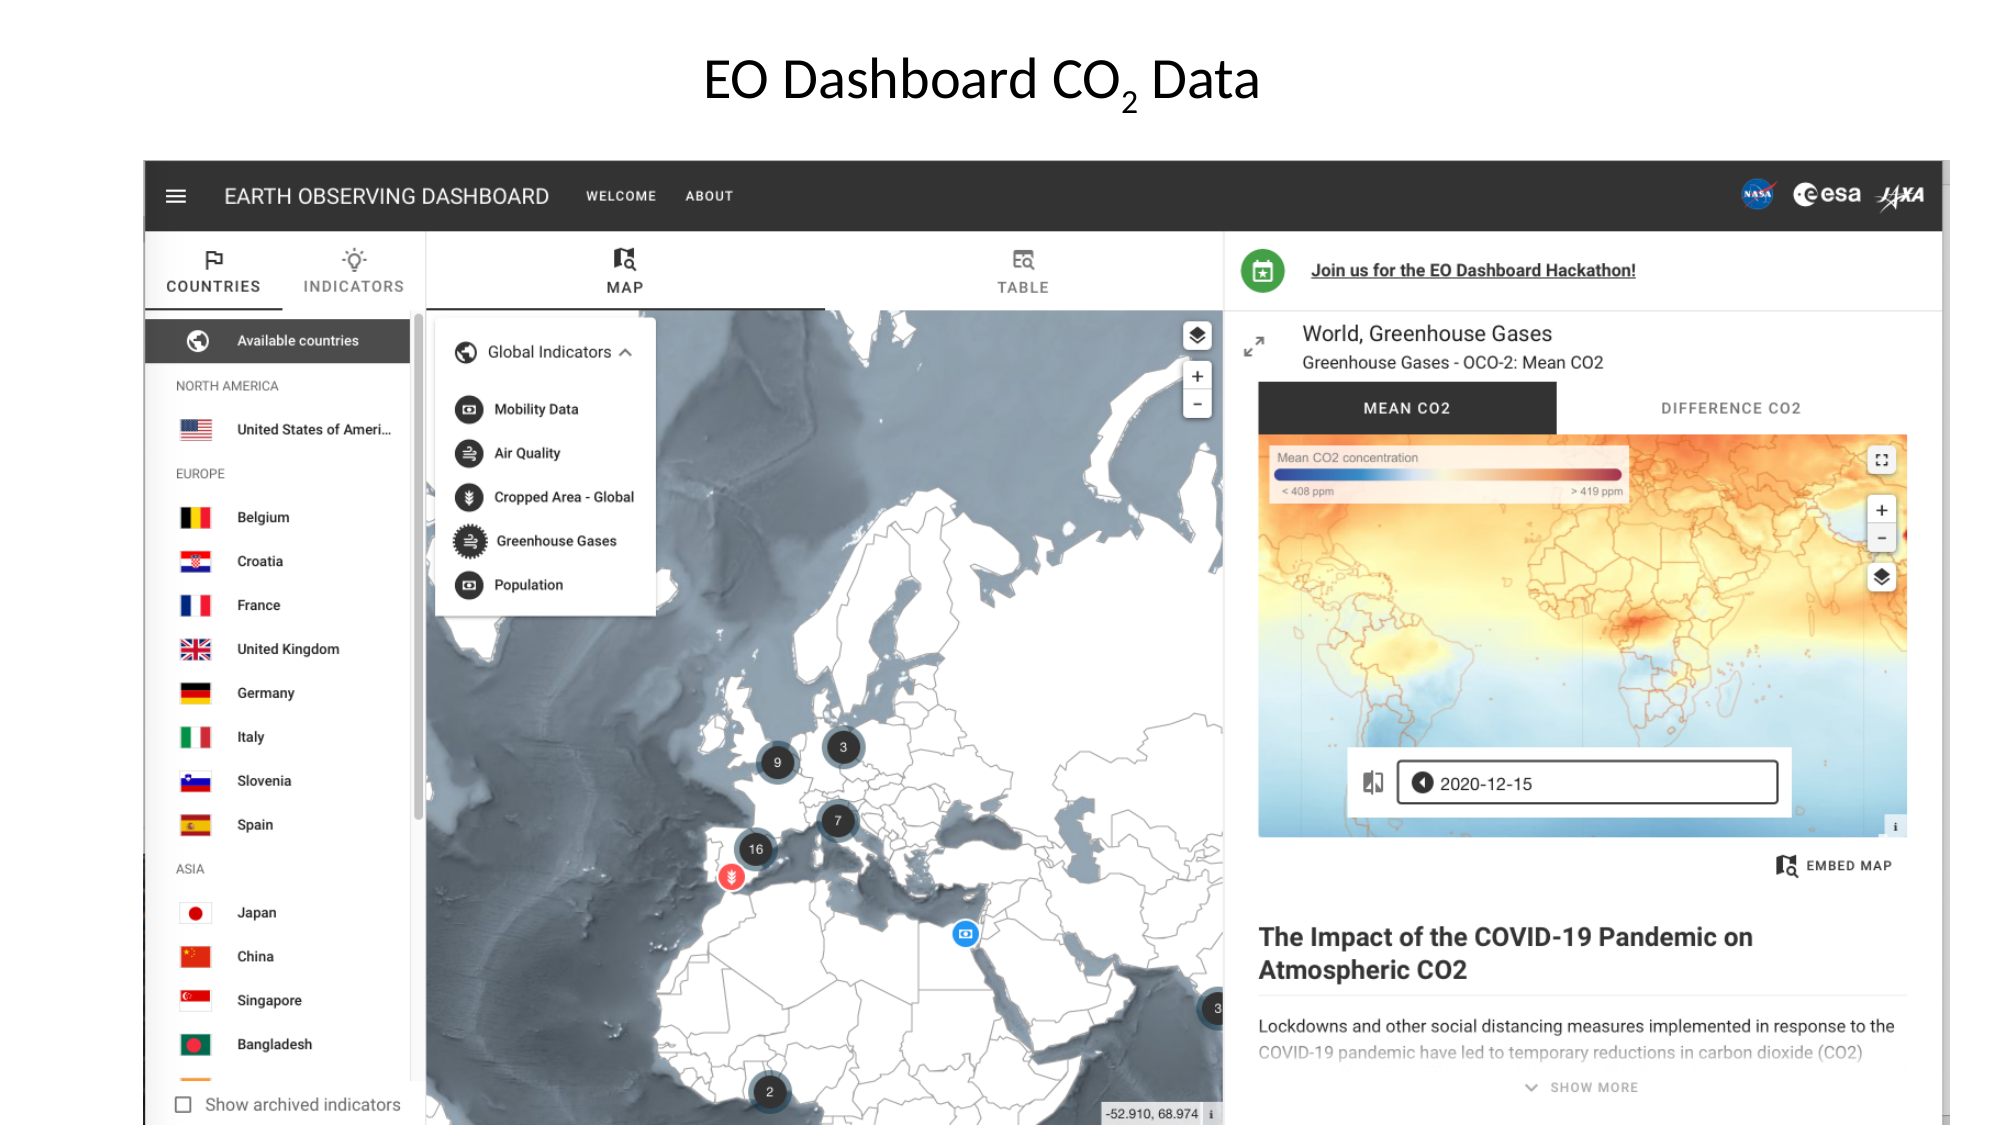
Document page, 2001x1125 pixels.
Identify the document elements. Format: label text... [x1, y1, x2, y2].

picture [143, 160, 1950, 1125]
title EO Dashboard CO2 Data [235, 34, 1730, 158]
